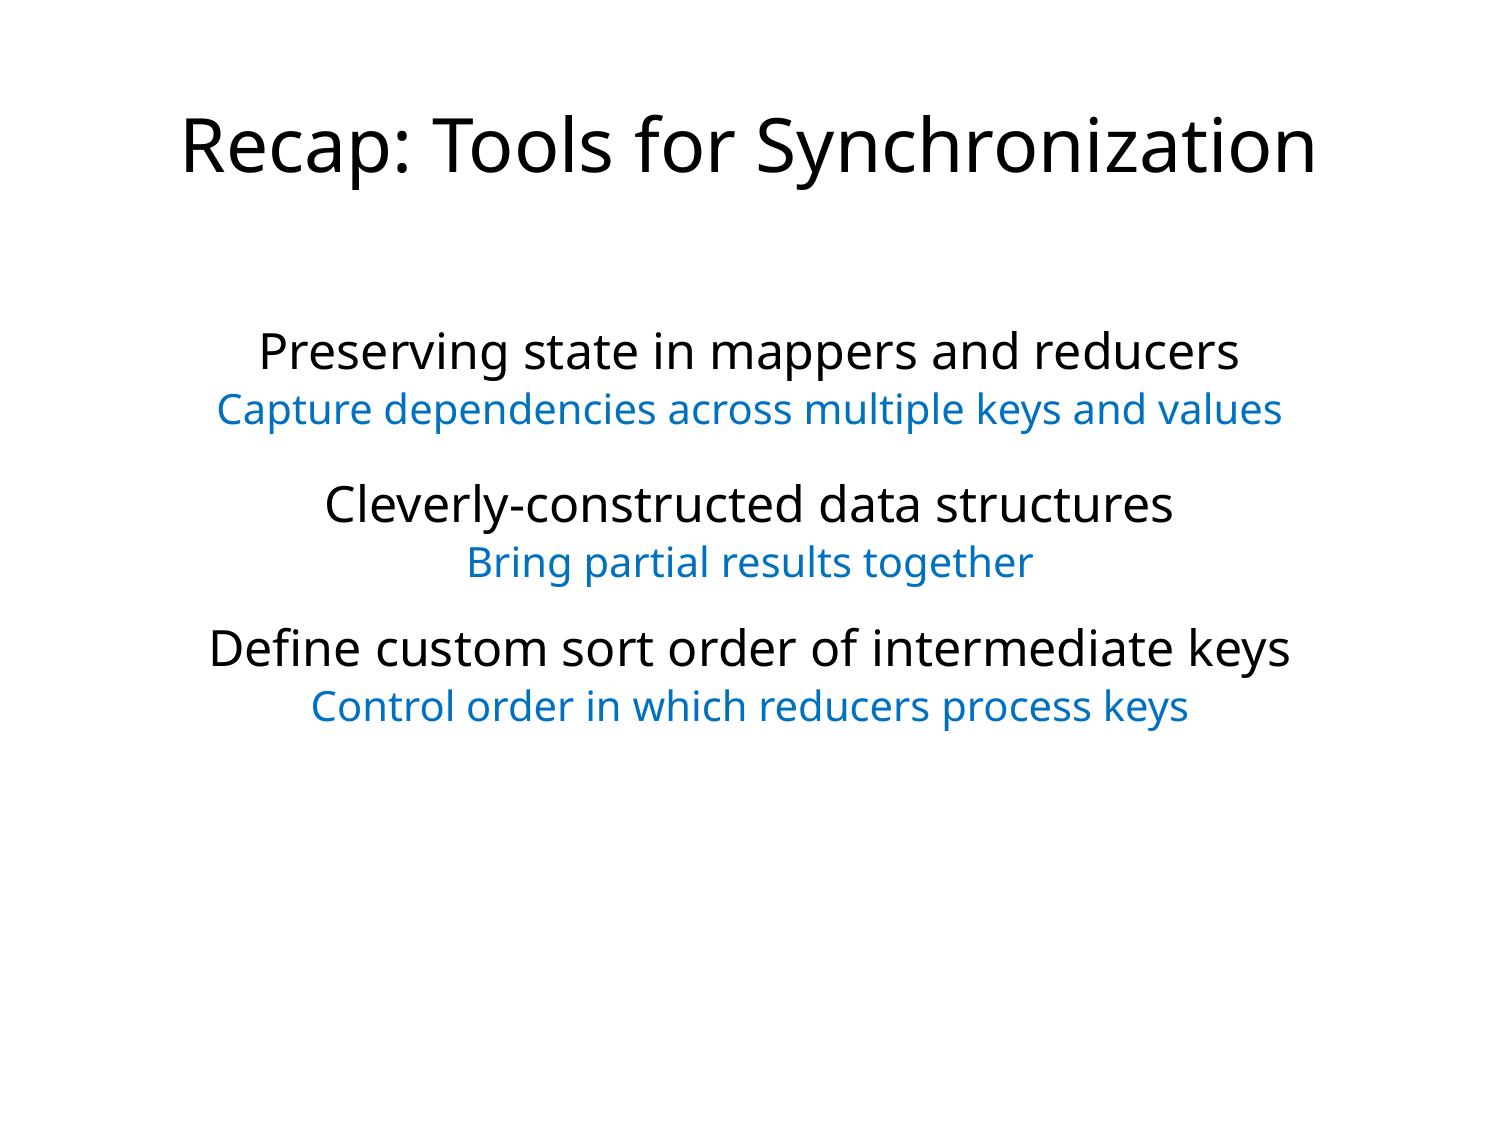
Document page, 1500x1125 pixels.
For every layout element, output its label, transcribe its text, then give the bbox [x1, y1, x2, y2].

text_box Bring partial results together [0, 528, 1500, 593]
text_box Capture dependencies across multiple keys and values [0, 375, 1500, 440]
text_box Cleverly-constructed data structures [0, 465, 1500, 528]
text_box Control order in which reducers process keys [0, 671, 1500, 737]
text_box Define custom sort order of intermediate keys [0, 609, 1500, 671]
text_box Preserving state in mappers and reducers [0, 312, 1500, 375]
text_box Recap: Tools for Synchronization [0, 90, 1500, 203]
